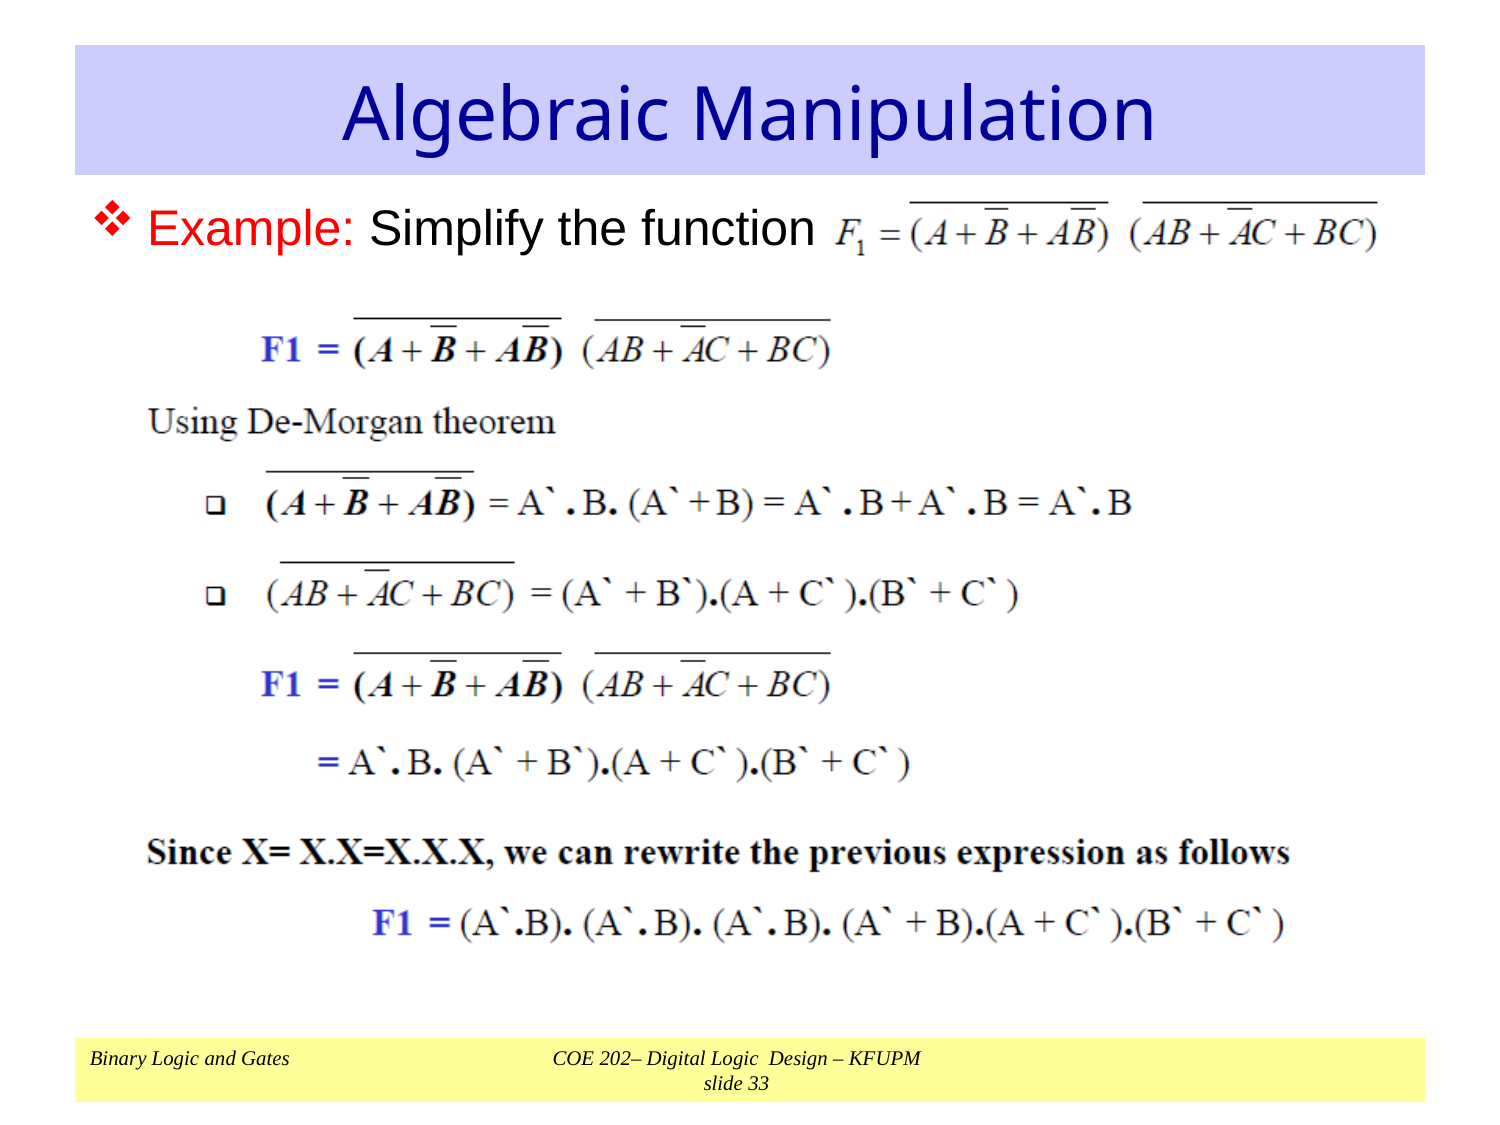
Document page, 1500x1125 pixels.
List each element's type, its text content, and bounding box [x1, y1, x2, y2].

picture [116, 307, 1158, 796]
list Example: Simplify the function [74, 187, 1426, 1032]
picture [135, 817, 1322, 959]
picture [815, 191, 1398, 270]
title Algebraic Manipulation [74, 44, 1426, 176]
